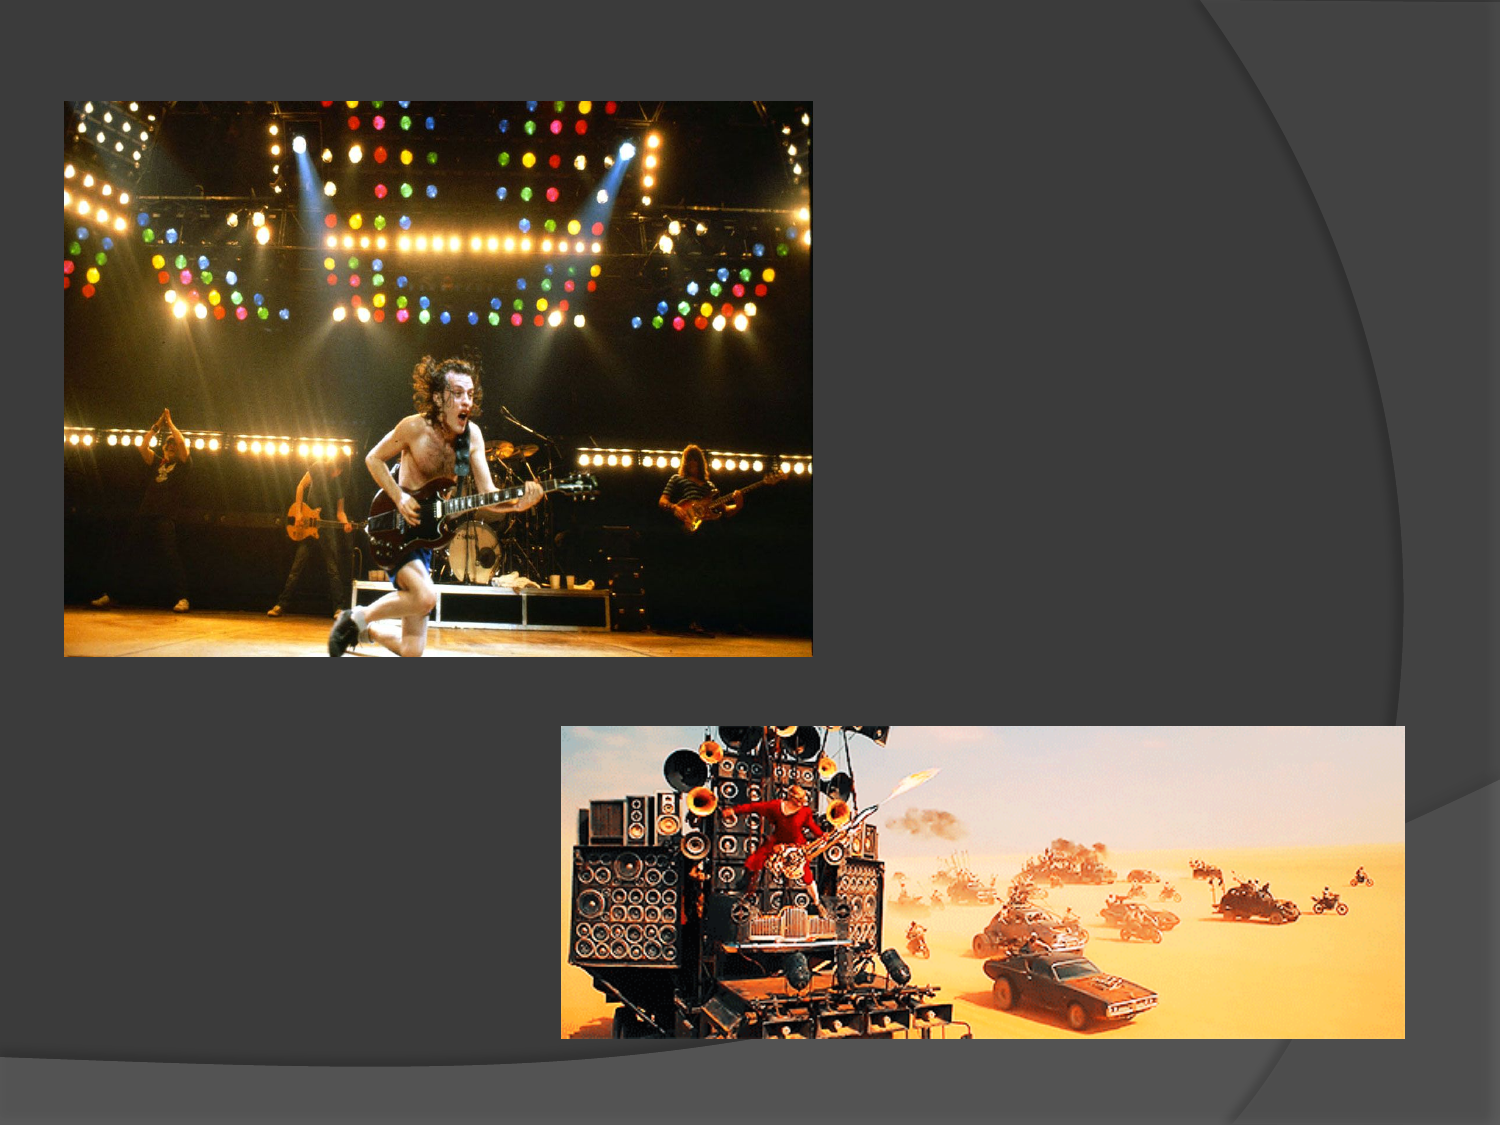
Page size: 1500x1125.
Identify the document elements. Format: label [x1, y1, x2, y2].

picture [64, 101, 814, 658]
picture [560, 725, 1405, 1039]
